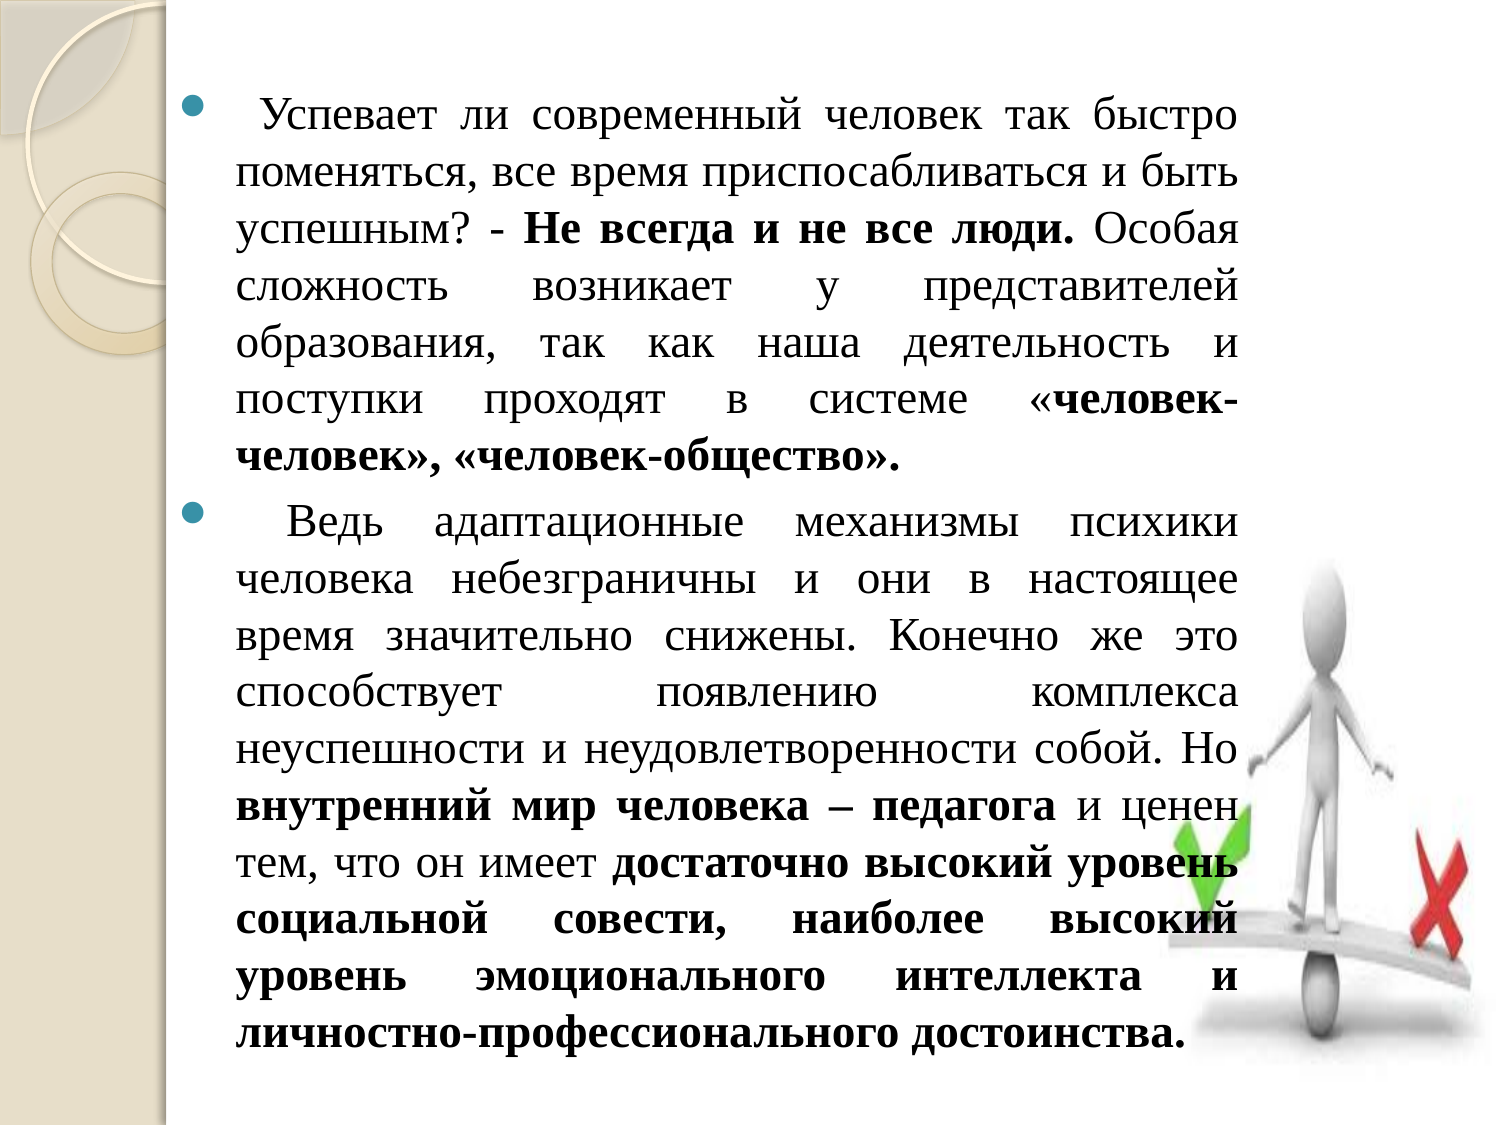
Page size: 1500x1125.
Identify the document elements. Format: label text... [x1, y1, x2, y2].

picture [1148, 480, 1500, 1125]
list Успевает ли современный человек так быстро поменяться, все время приспосабливаться и быть успешным? - Не всегда и не все люди. Особая сложность возникает у представителей образования, так как наша деятельность и поступки проходят в системе «человек-человек», «человек-общество». Ведь адаптационные механизмы психики человека небезграничны и они в настоящее время значительно снижены. Конечно же это способствует появлению комплекса неуспешности и неудовлетворенности собой. Но внутренний мир человека – педагога и ценен тем, что он имеет достаточно высокий уровень социальной совести, наиболее высокий уровень эмоционального интеллекта и личностно-профессионального достоинства. [164, 75, 1254, 1090]
